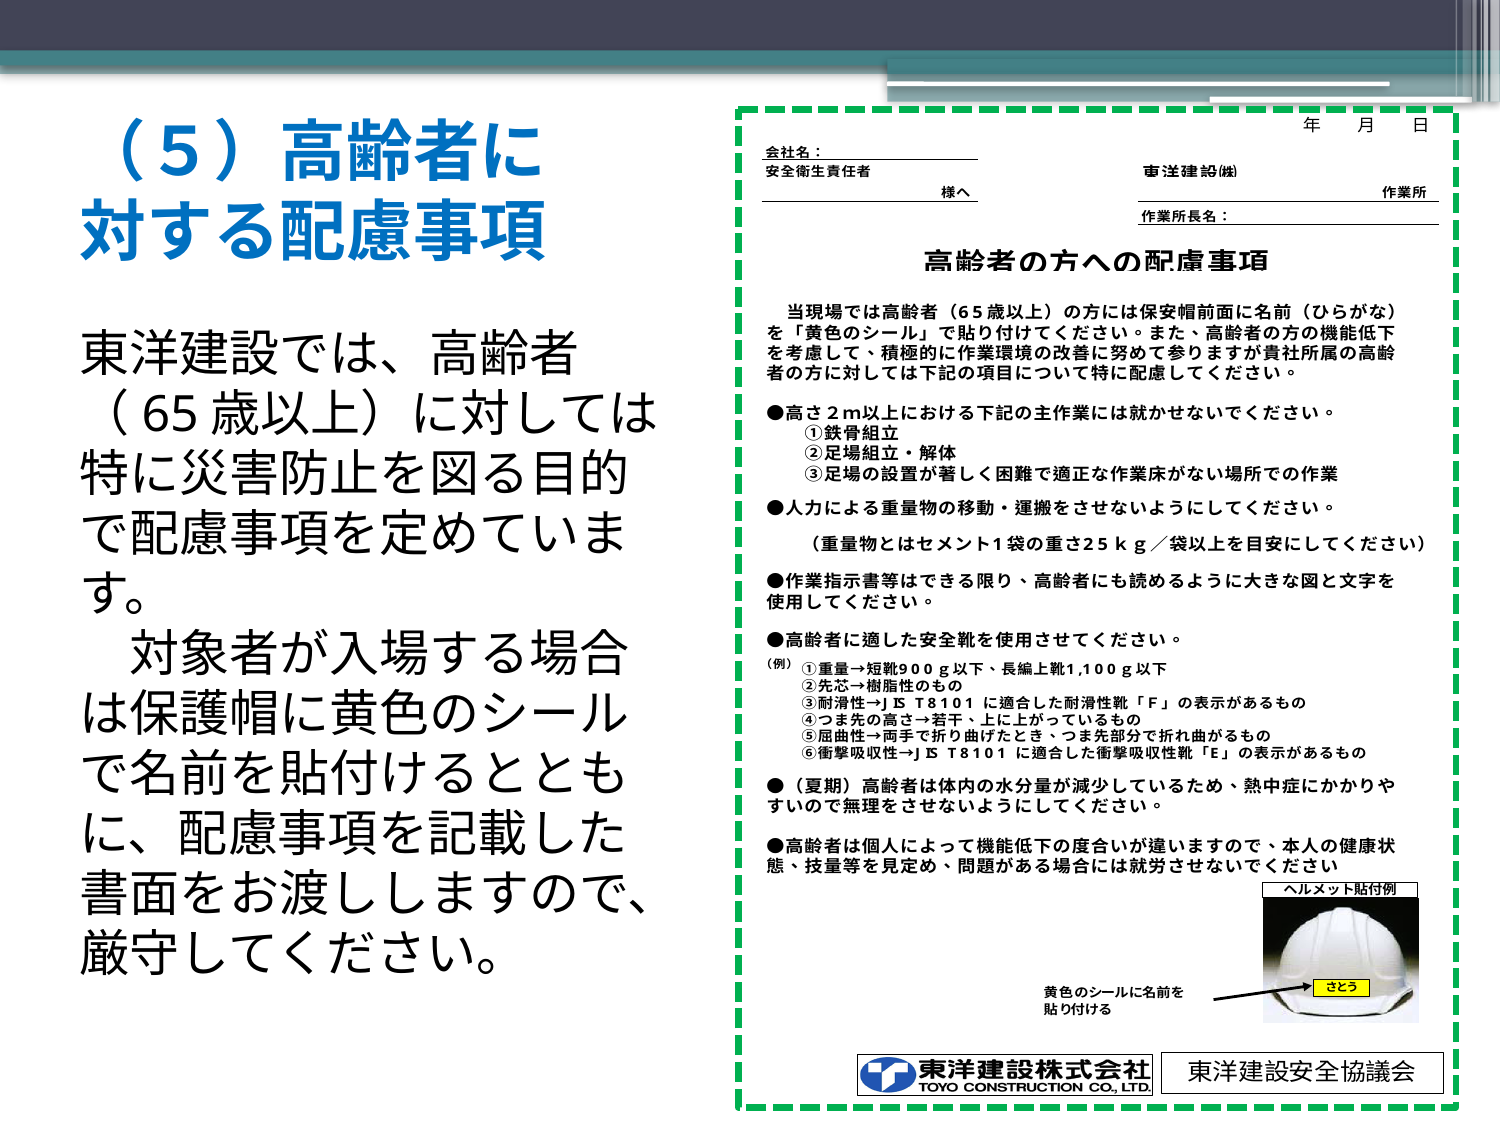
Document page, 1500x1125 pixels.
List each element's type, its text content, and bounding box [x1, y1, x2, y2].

text_box 東洋建設では、高齢者（65歳以上）に対しては特に災害防止を図る目的で配慮事項を定めています。 対象者が入場する場合は保護帽に黄色のシールで名前を貼付けるとともに、配慮事項を記載した書面をお渡ししますので、厳守してください。 [64, 314, 680, 1050]
picture [730, 101, 1483, 1125]
title （５）高齢者に 対する配慮事項 [64, 101, 715, 279]
